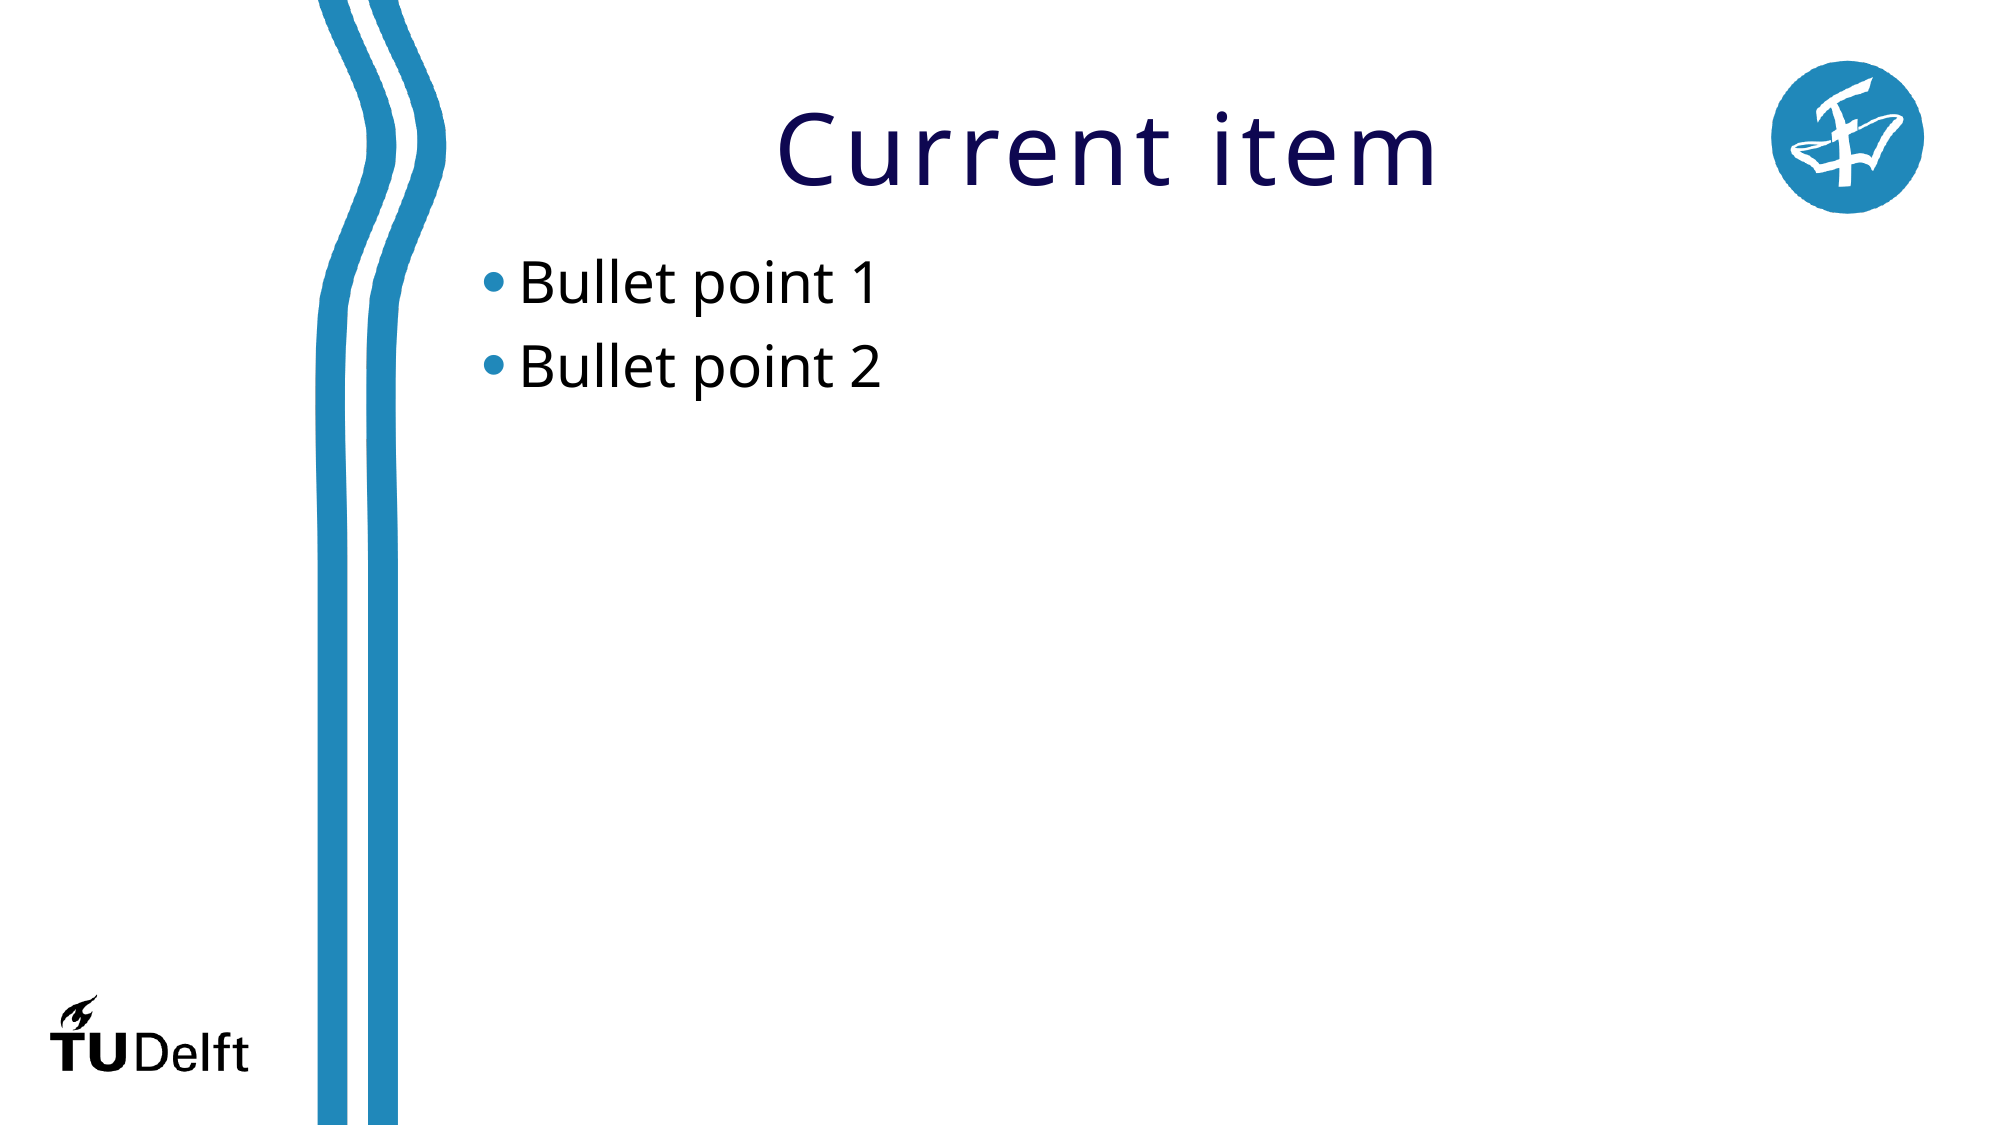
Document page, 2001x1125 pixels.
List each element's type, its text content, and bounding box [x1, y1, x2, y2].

picture [50, 0, 1950, 1125]
list Bullet point 1 Bullet point 2 [466, 245, 1508, 465]
